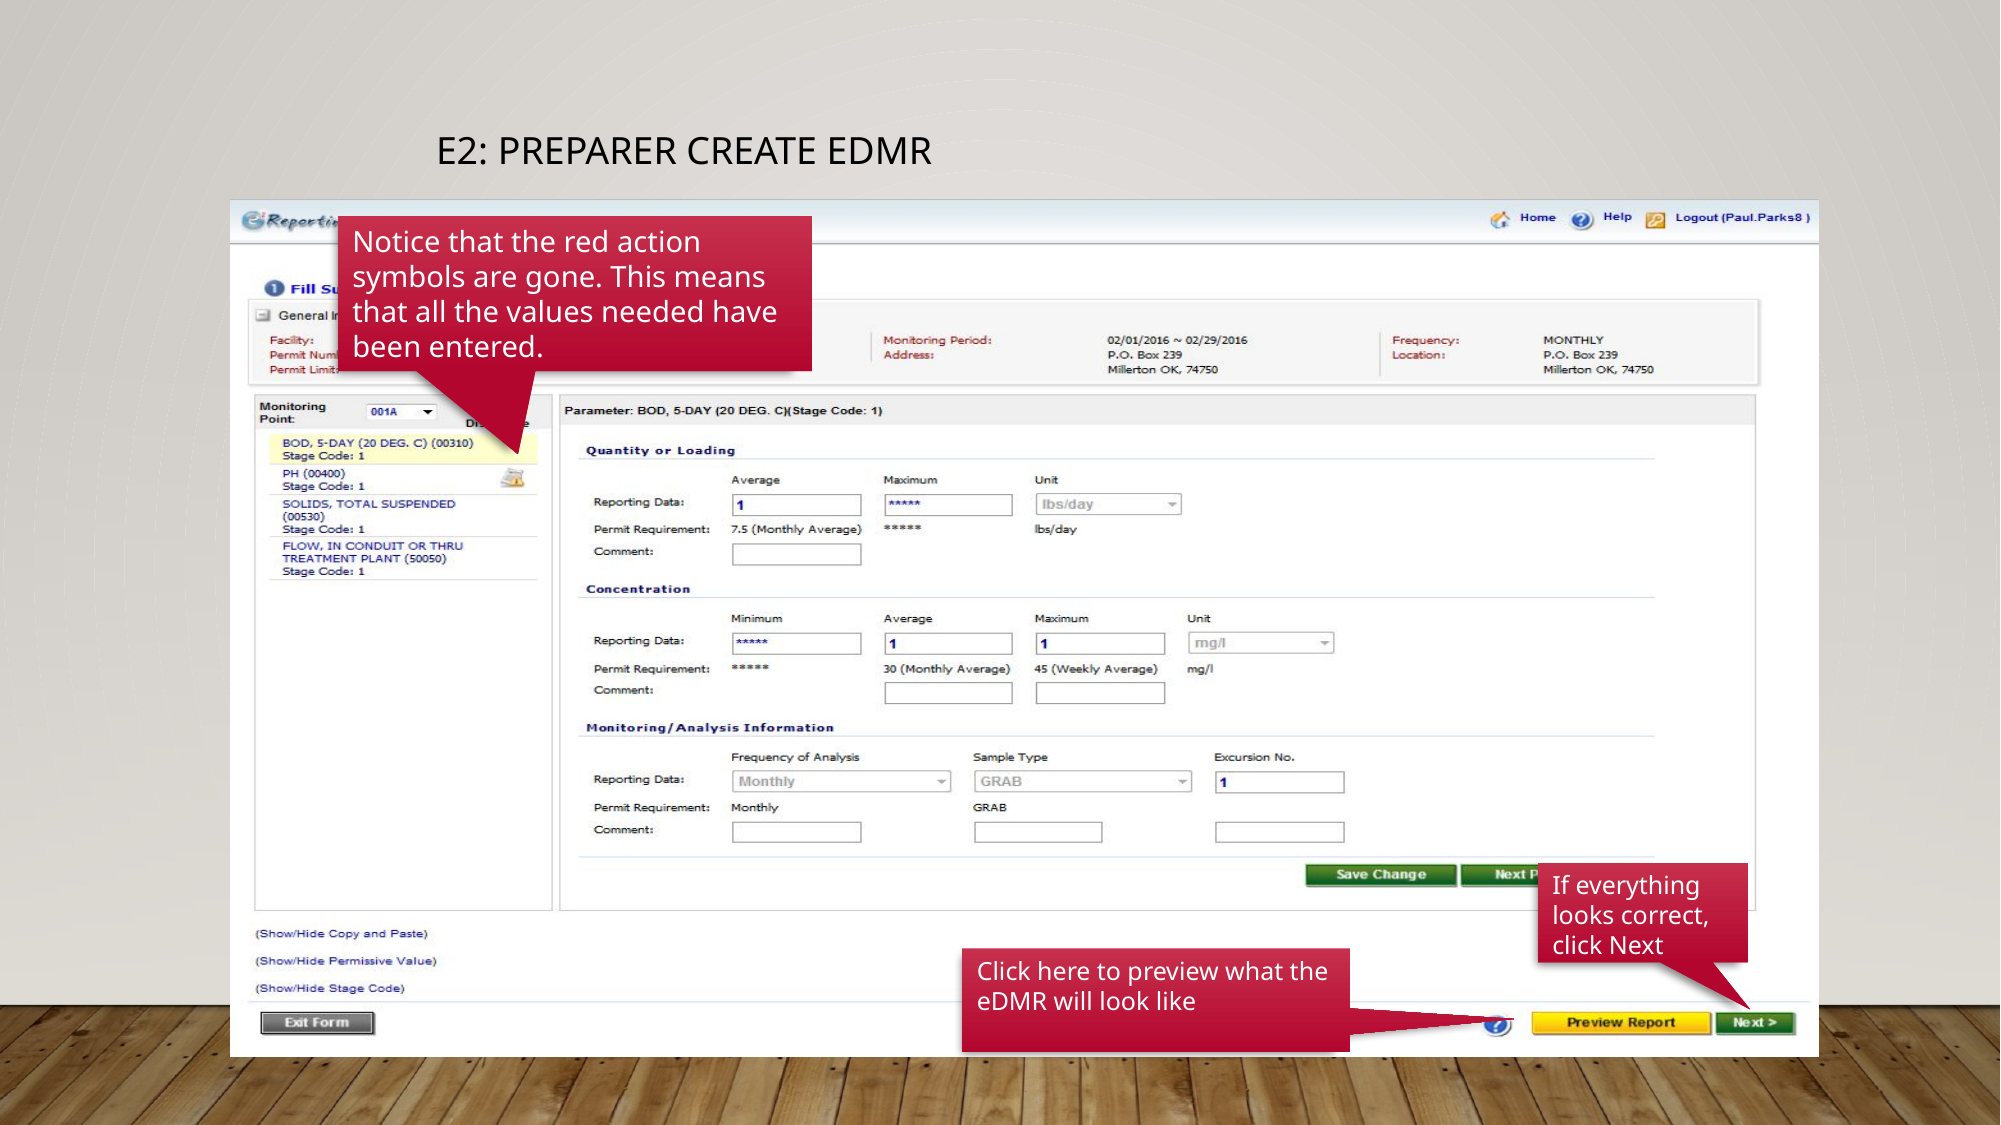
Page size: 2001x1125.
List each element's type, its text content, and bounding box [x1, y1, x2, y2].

title E2: Preparer Create eDMR [421, 125, 1574, 182]
picture [0, 199, 2000, 1125]
